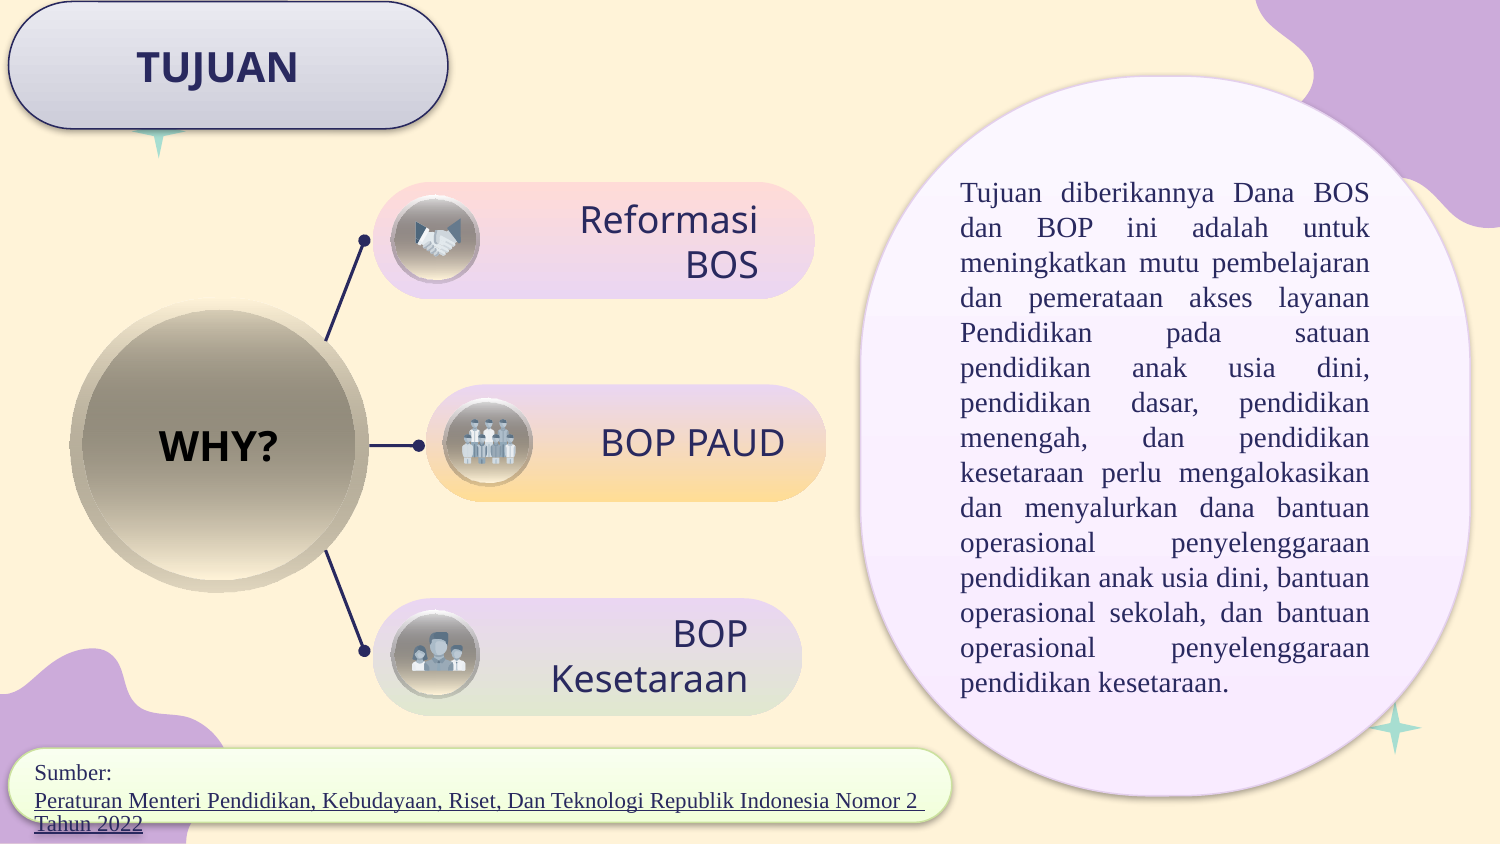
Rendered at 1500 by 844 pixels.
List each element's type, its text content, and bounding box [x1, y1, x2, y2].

text_box Sumber: Peraturan Menteri Pendidikan, Kebudayaan, Riset, Dan Teknologi Republik Indonesia Nomor 2 Tahun 2022 [7, 747, 953, 824]
text_box Tujuan diberikannya Dana BOS dan BOP ini adalah untuk meningkatkan mutu pembelajaran dan pemerataan akses layanan Pendidikan pada satuan pendidikan anak usia dini, pendidikan dasar, pendidikan menengah, dan pendidikan kesetaraan perlu mengalokasikan dan menyalurkan dana bantuan operasional penyelenggaraan pendidikan anak usia dini, bantuan operasional sekolah, dan bantuan operasional penyelenggaraan pendidikan kesetaraan. [859, 75, 1471, 797]
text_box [68, 181, 827, 716]
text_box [8, 1, 449, 130]
